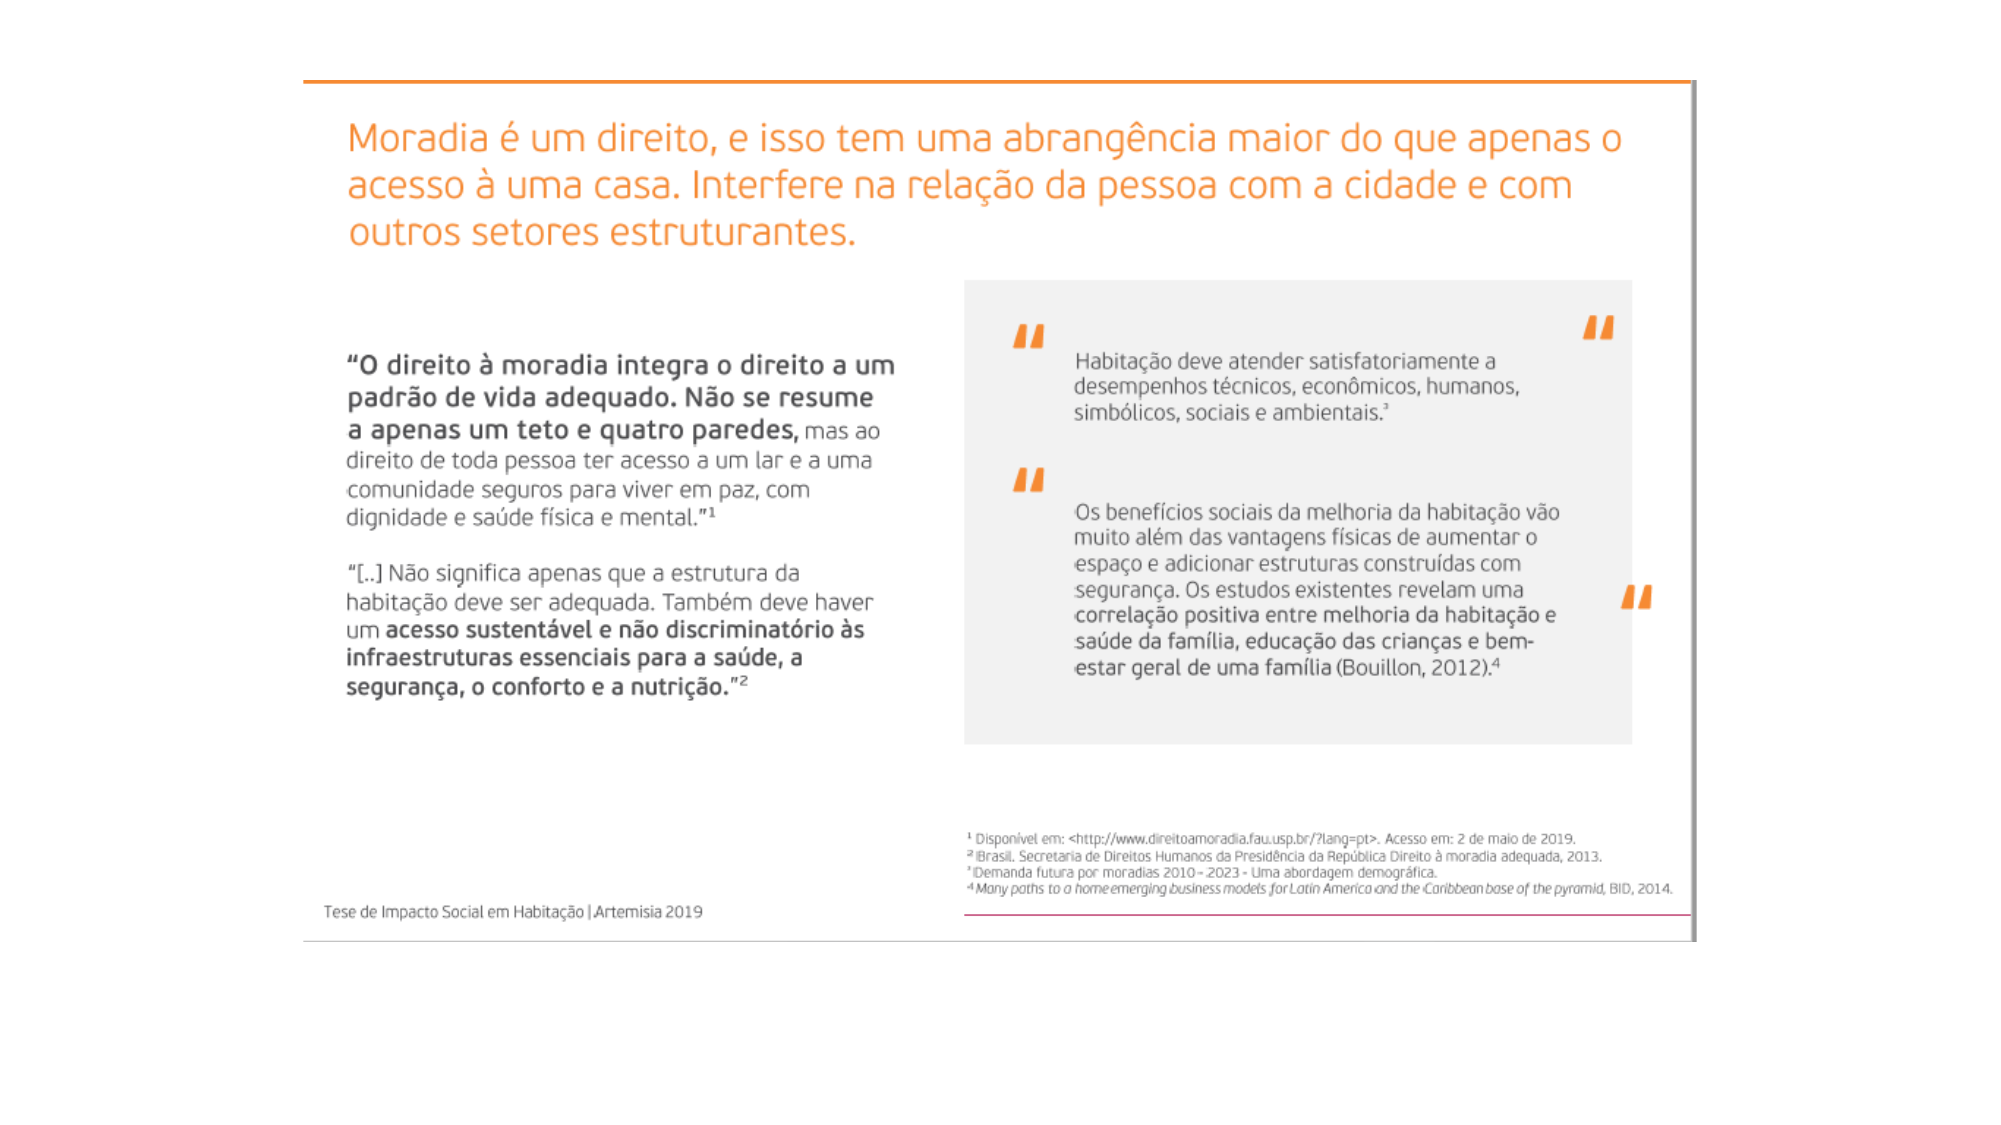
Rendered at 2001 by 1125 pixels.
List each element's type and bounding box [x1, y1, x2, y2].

picture [303, 80, 1697, 942]
